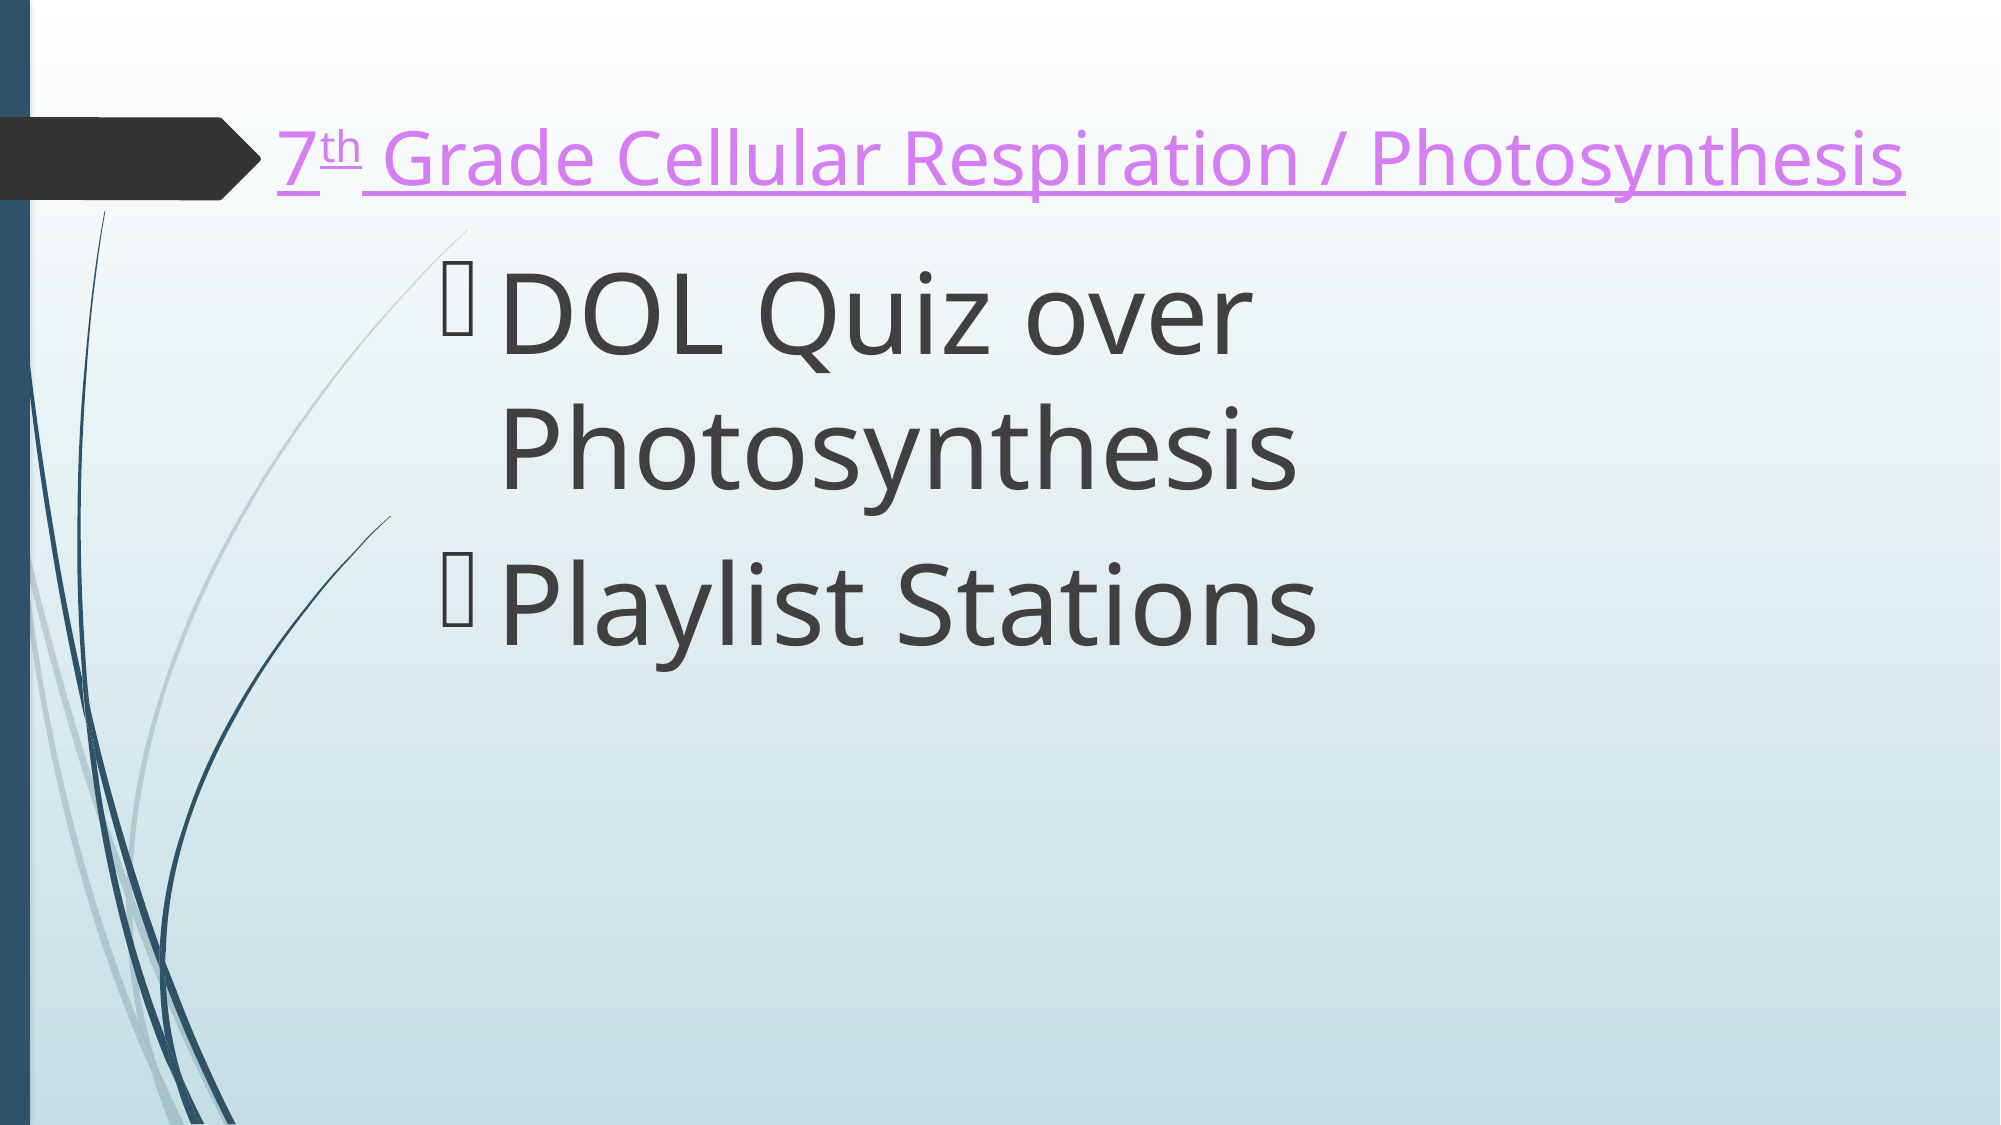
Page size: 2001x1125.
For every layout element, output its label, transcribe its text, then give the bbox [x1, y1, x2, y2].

title 7th Grade Cellular Respiration / Photosynthesis [261, 102, 2000, 313]
list DOL Quiz over Photosynthesis Playlist Stations [424, 234, 1986, 970]
